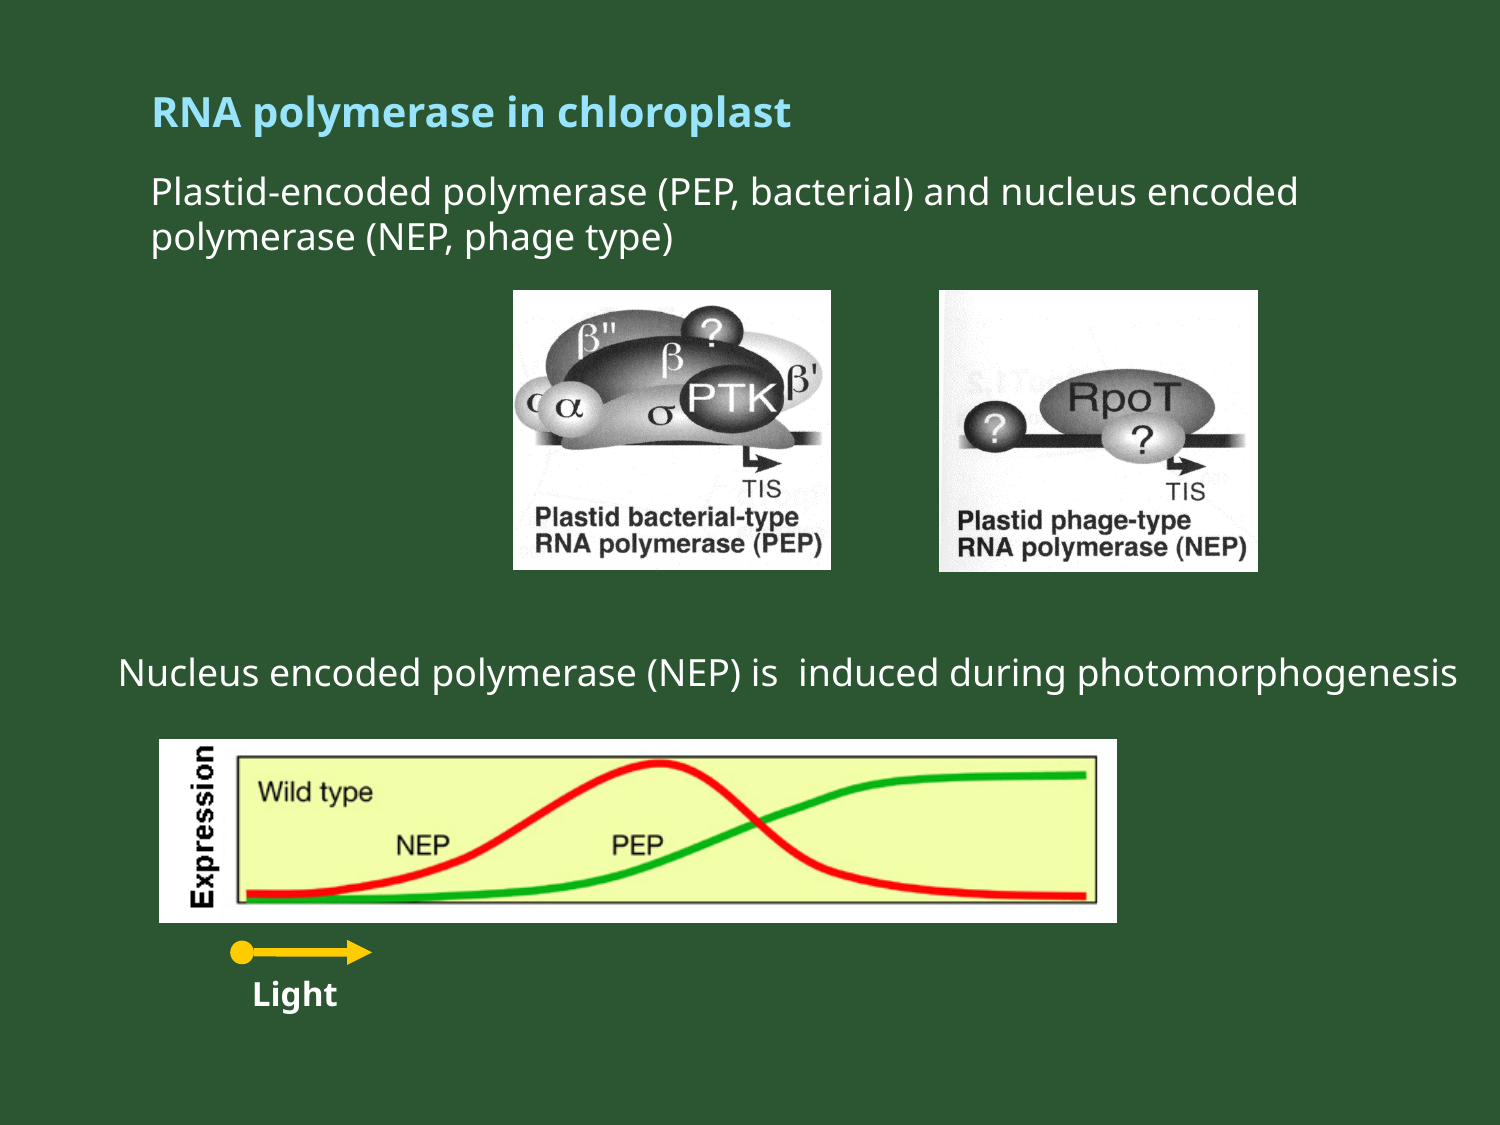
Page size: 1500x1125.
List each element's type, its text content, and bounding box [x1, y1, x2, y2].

text_box Plastid-encoded polymerase (PEP, bacterial) and nucleus encoded polymerase (NEP, phage type) [135, 160, 1400, 266]
picture [159, 739, 1117, 923]
text_box [253, 946, 373, 959]
text_box RNA polymerase in chloroplast [136, 78, 807, 143]
picture [938, 290, 1258, 572]
text_box [230, 940, 254, 965]
text_box Light [237, 966, 353, 1021]
text_box Nucleus encoded polymerase (NEP) is induced during photomorphogenesis [102, 641, 1475, 702]
picture [513, 290, 831, 570]
